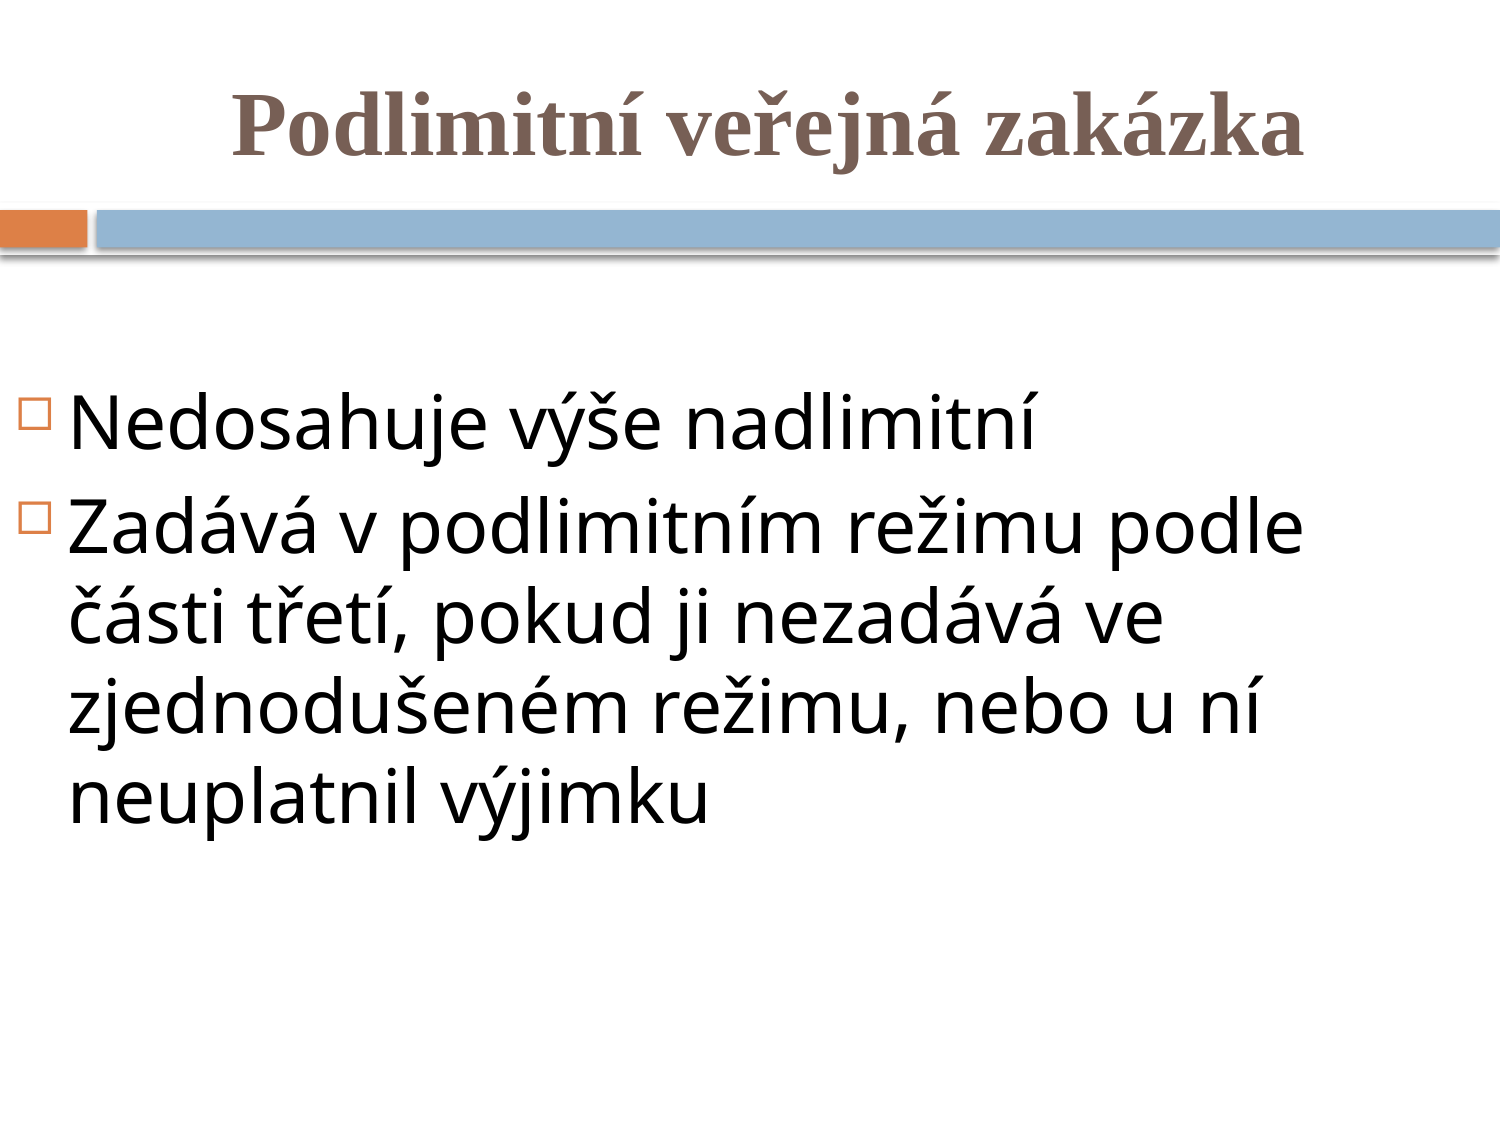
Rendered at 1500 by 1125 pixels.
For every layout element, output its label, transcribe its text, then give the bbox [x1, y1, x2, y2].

title Podlimitní veřejná zakázka [100, 37, 1438, 200]
list Nedosahuje výše nadlimitní Zadává v podlimitním režimu podle části třetí, pokud ji nezadává ve zjednodušeném režimu, nebo u ní neuplatnil výjimku [0, 262, 1438, 1000]
